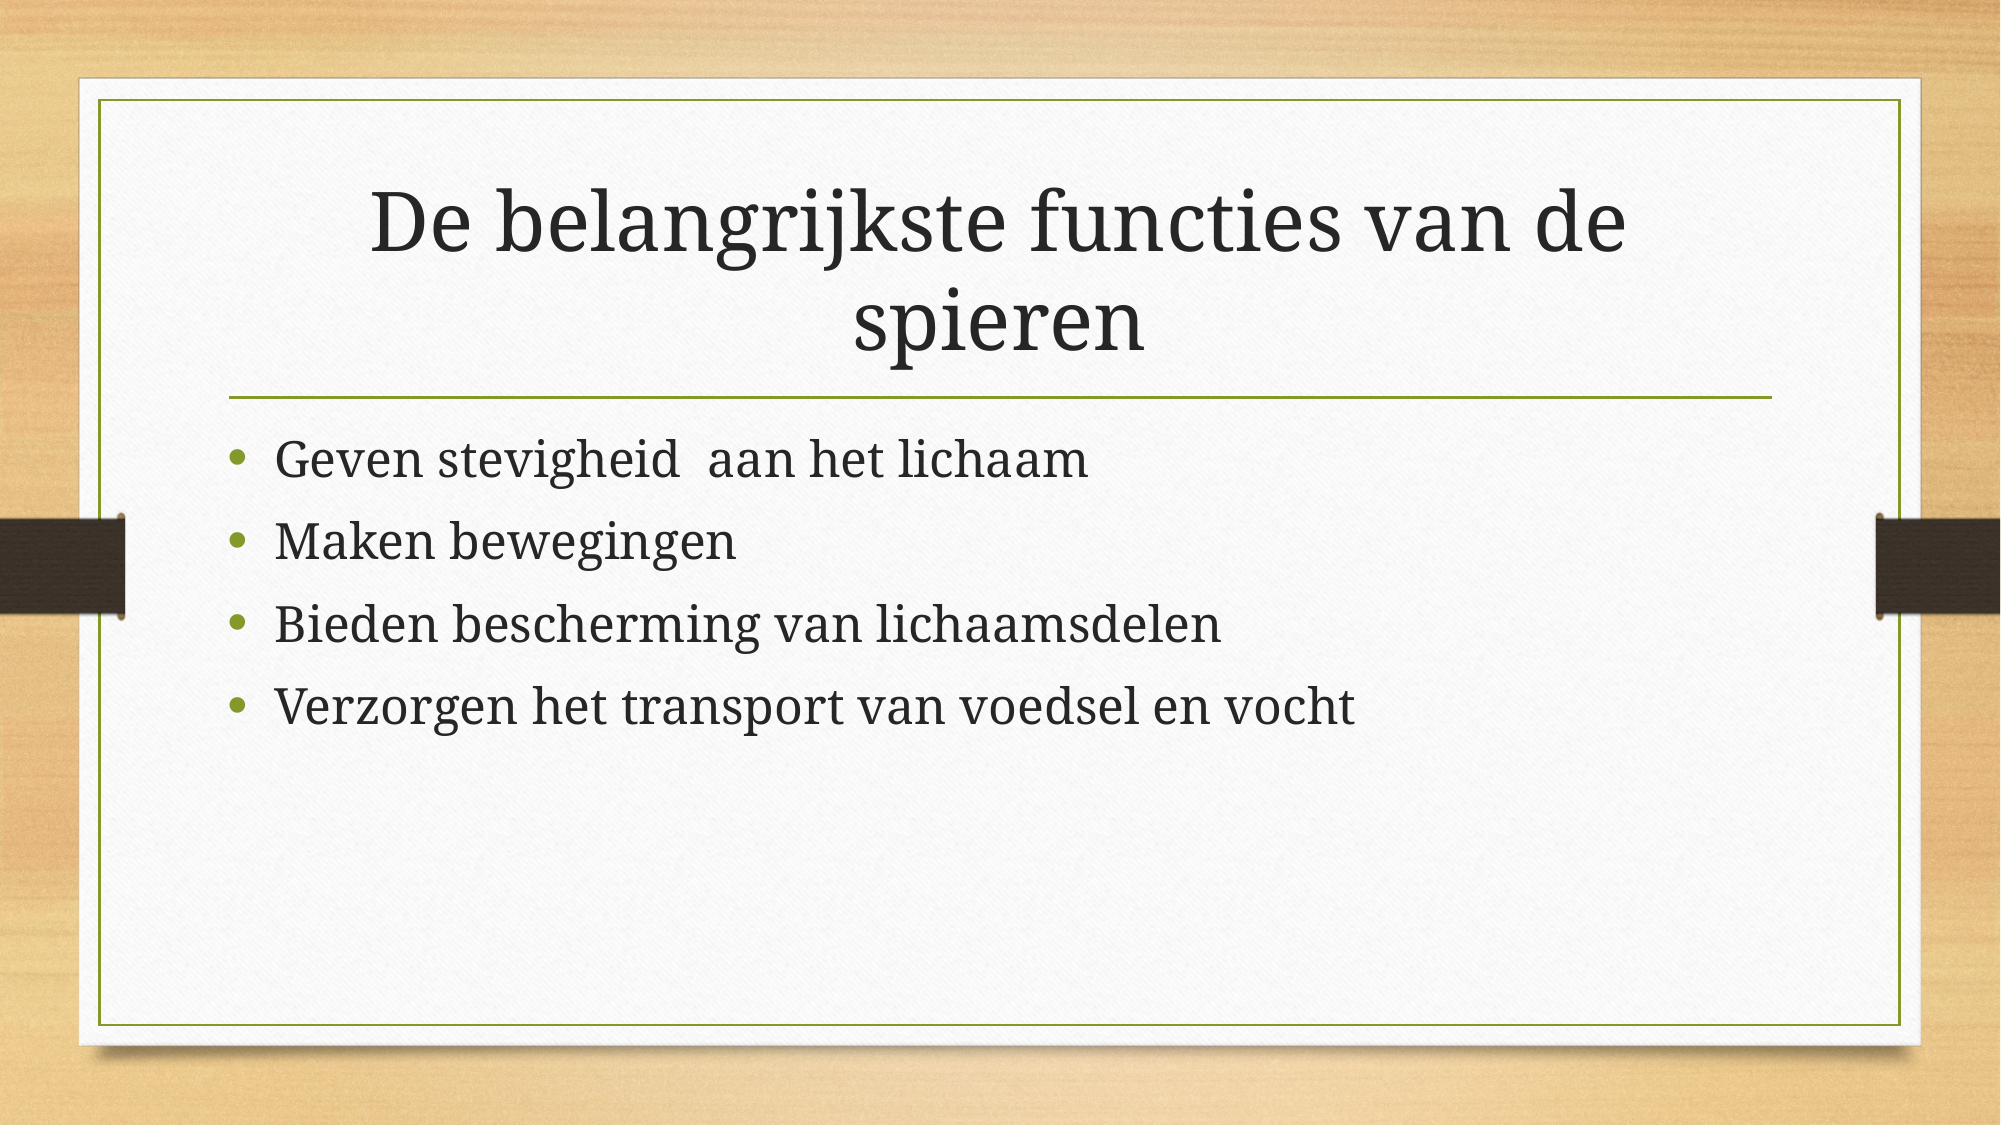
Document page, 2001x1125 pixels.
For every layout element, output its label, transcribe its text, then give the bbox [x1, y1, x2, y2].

title De belangrijkste functies van de spieren [212, 161, 1788, 375]
list Geven stevigheid aan het lichaam Maken bewegingen Bieden bescherming van lichaamsdelen Verzorgen het transport van voedsel en vocht [212, 419, 1788, 964]
picture [0, 0, 2001, 1125]
